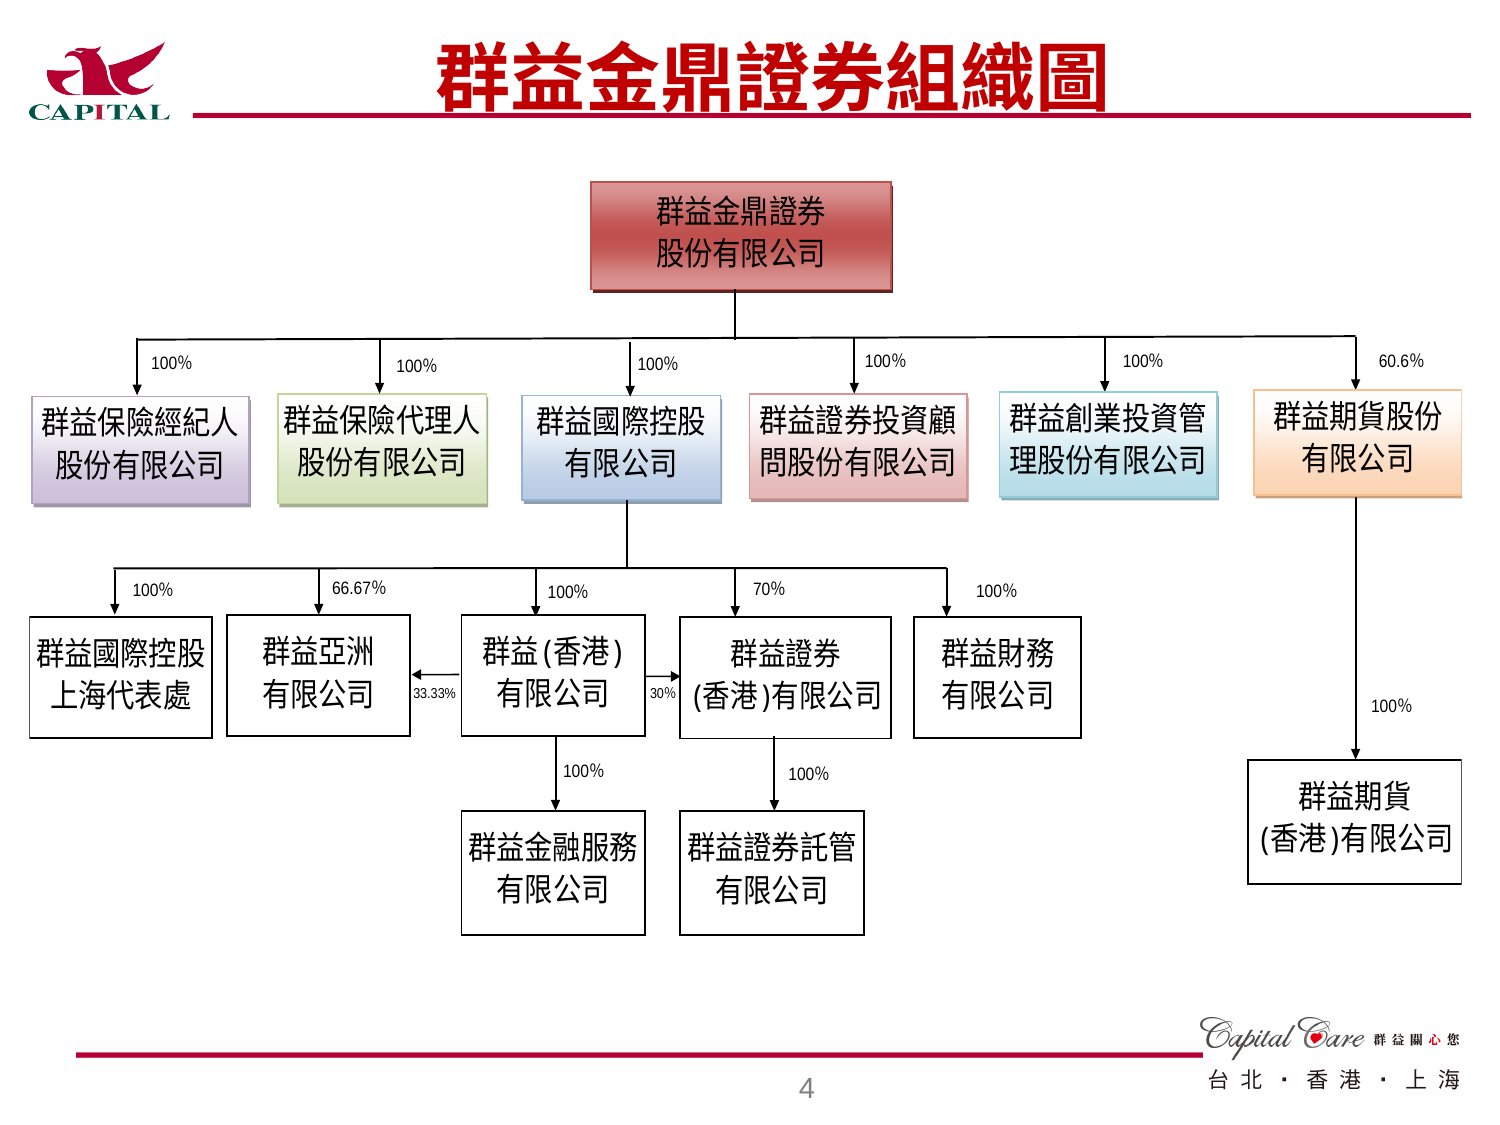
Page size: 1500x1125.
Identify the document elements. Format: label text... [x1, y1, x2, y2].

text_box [29, 160, 1462, 1125]
picture [29, 42, 135, 120]
text_box 群益金鼎證券組織圖 [135, 30, 1411, 120]
picture [1411, 42, 1471, 120]
